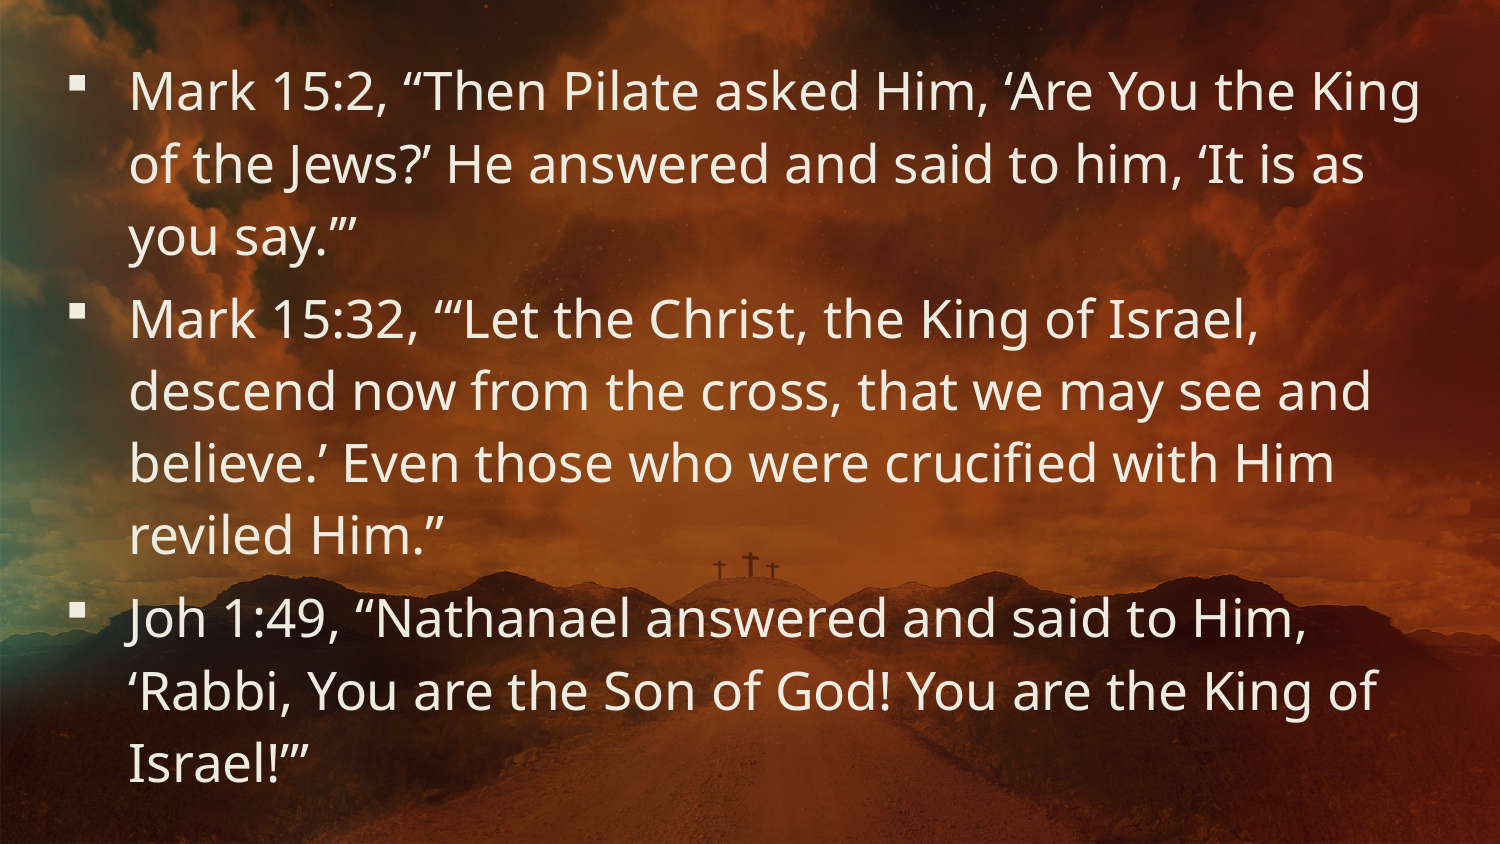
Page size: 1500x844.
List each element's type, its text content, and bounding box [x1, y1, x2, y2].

picture [0, 0, 1500, 844]
list Mark 15:2, “Then Pilate asked Him, ‘Are You the King of the Jews?’ He answered and said to him, ‘It is as you say.’” Mark 15:32, “‘Let the Christ, the King of Israel, descend now from the cross, that we may see and believe.’ Even those who were crucified with Him reviled Him.” Joh 1:49, “Nathanael answered and said to Him, ‘Rabbi, You are the Son of God! You are the King of Israel!’” [50, 41, 1447, 811]
